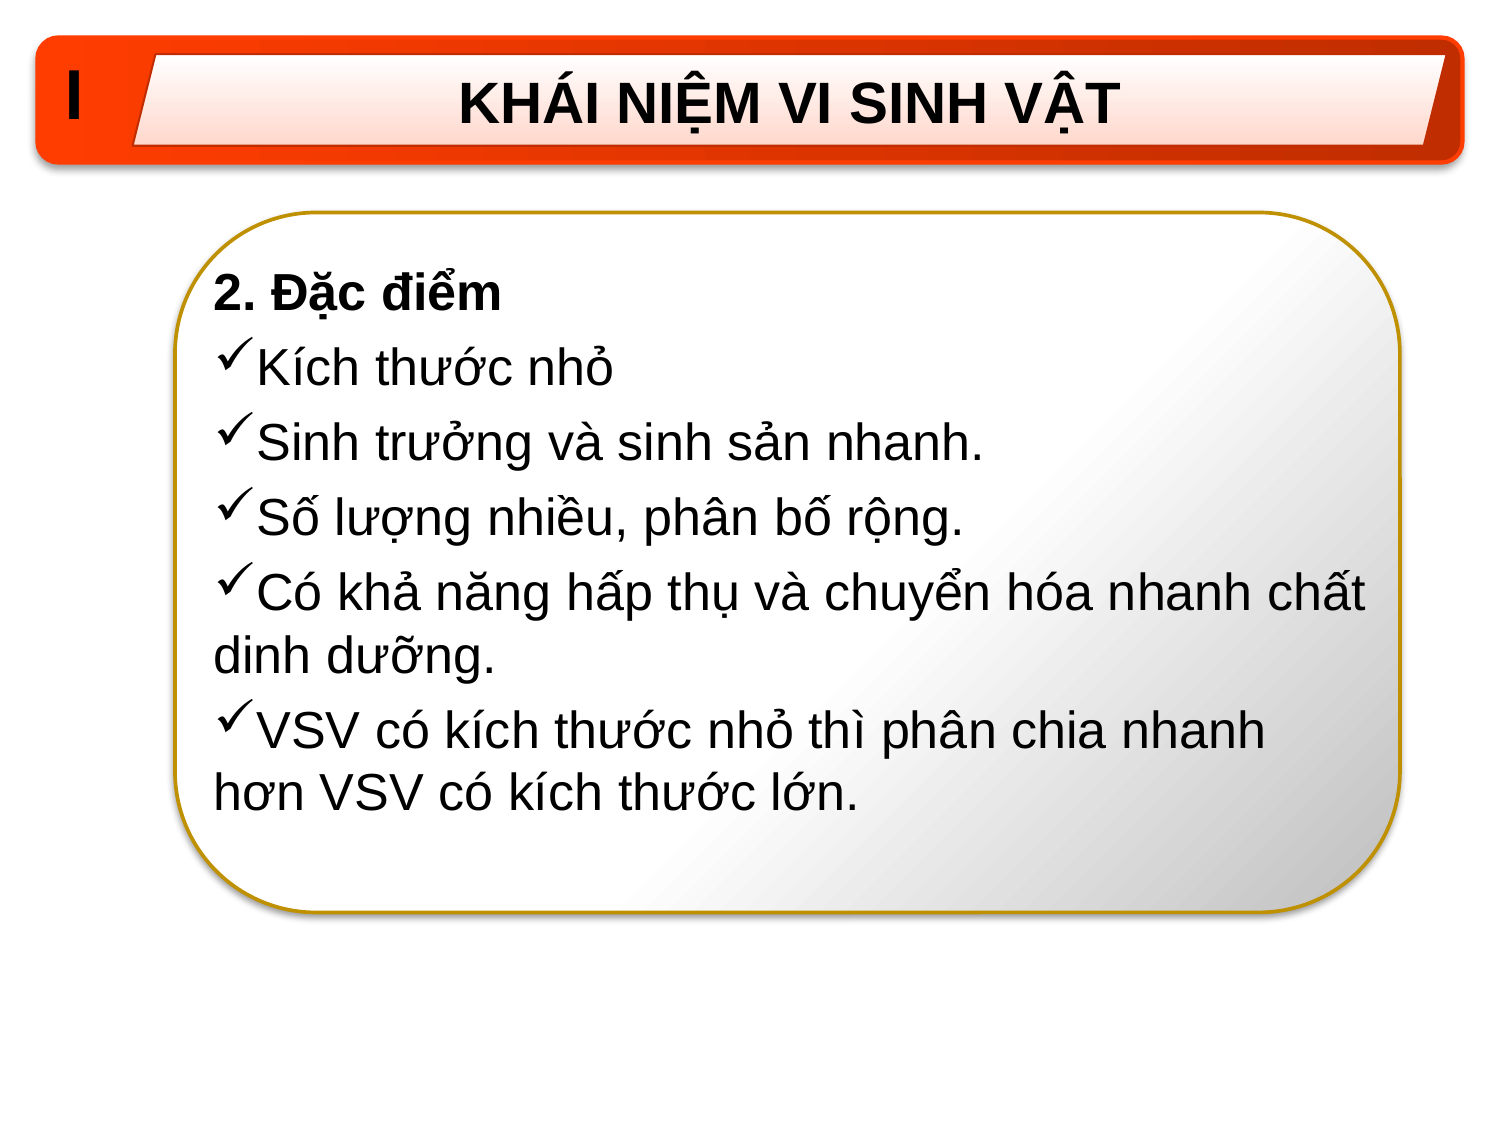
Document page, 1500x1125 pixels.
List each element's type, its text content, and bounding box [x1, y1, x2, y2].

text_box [37, 37, 1463, 163]
text_box [174, 276, 198, 849]
text_box [219, 212, 1356, 251]
text_box 2. Đặc điểm Kích thước nhỏ Sinh trưởng và sinh sản nhanh. Số lượng nhiều, phân bố rộng. Có khả năng hấp thụ và chuyển hóa nhanh chất dinh dưỡng. VSV có kích thước nhỏ thì phân chia nhanh hơn VSV có kích thước lớn. [198, 251, 1387, 1001]
text_box [1387, 294, 1400, 831]
